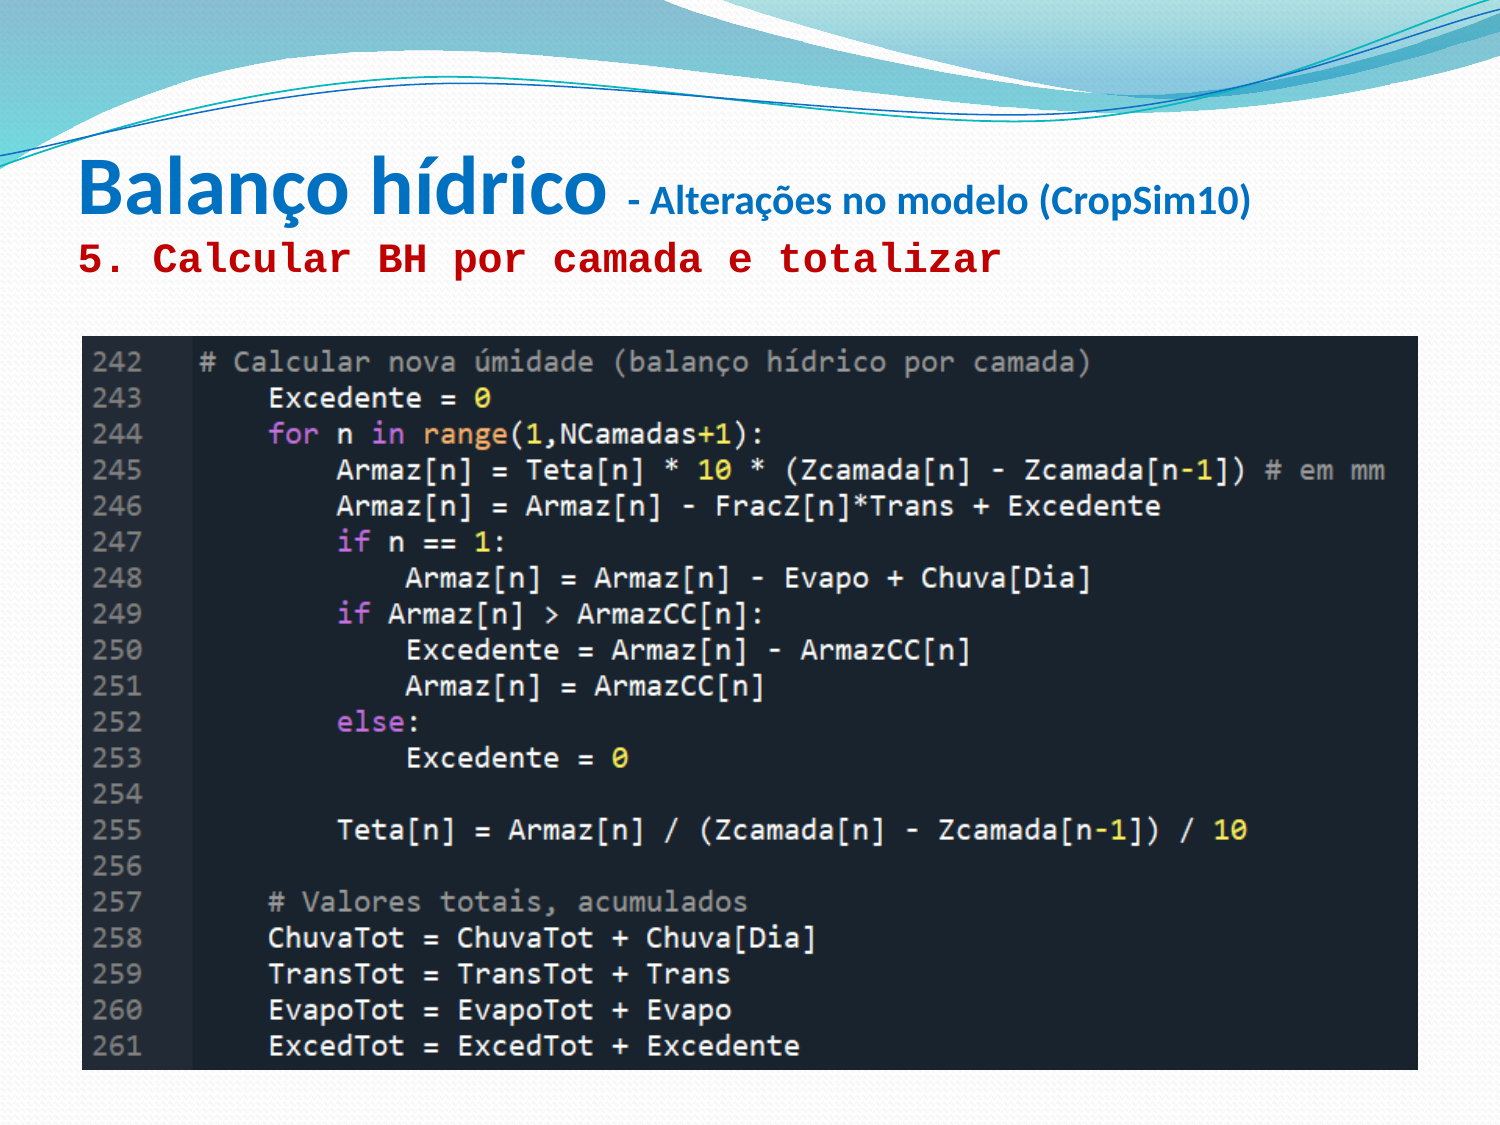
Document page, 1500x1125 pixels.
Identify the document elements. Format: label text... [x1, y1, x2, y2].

text_box Balanço hídrico - Alterações no modelo (CropSim10) 5. Calcular BH por camada e totalizar [62, 123, 1301, 339]
picture [81, 336, 1419, 1070]
